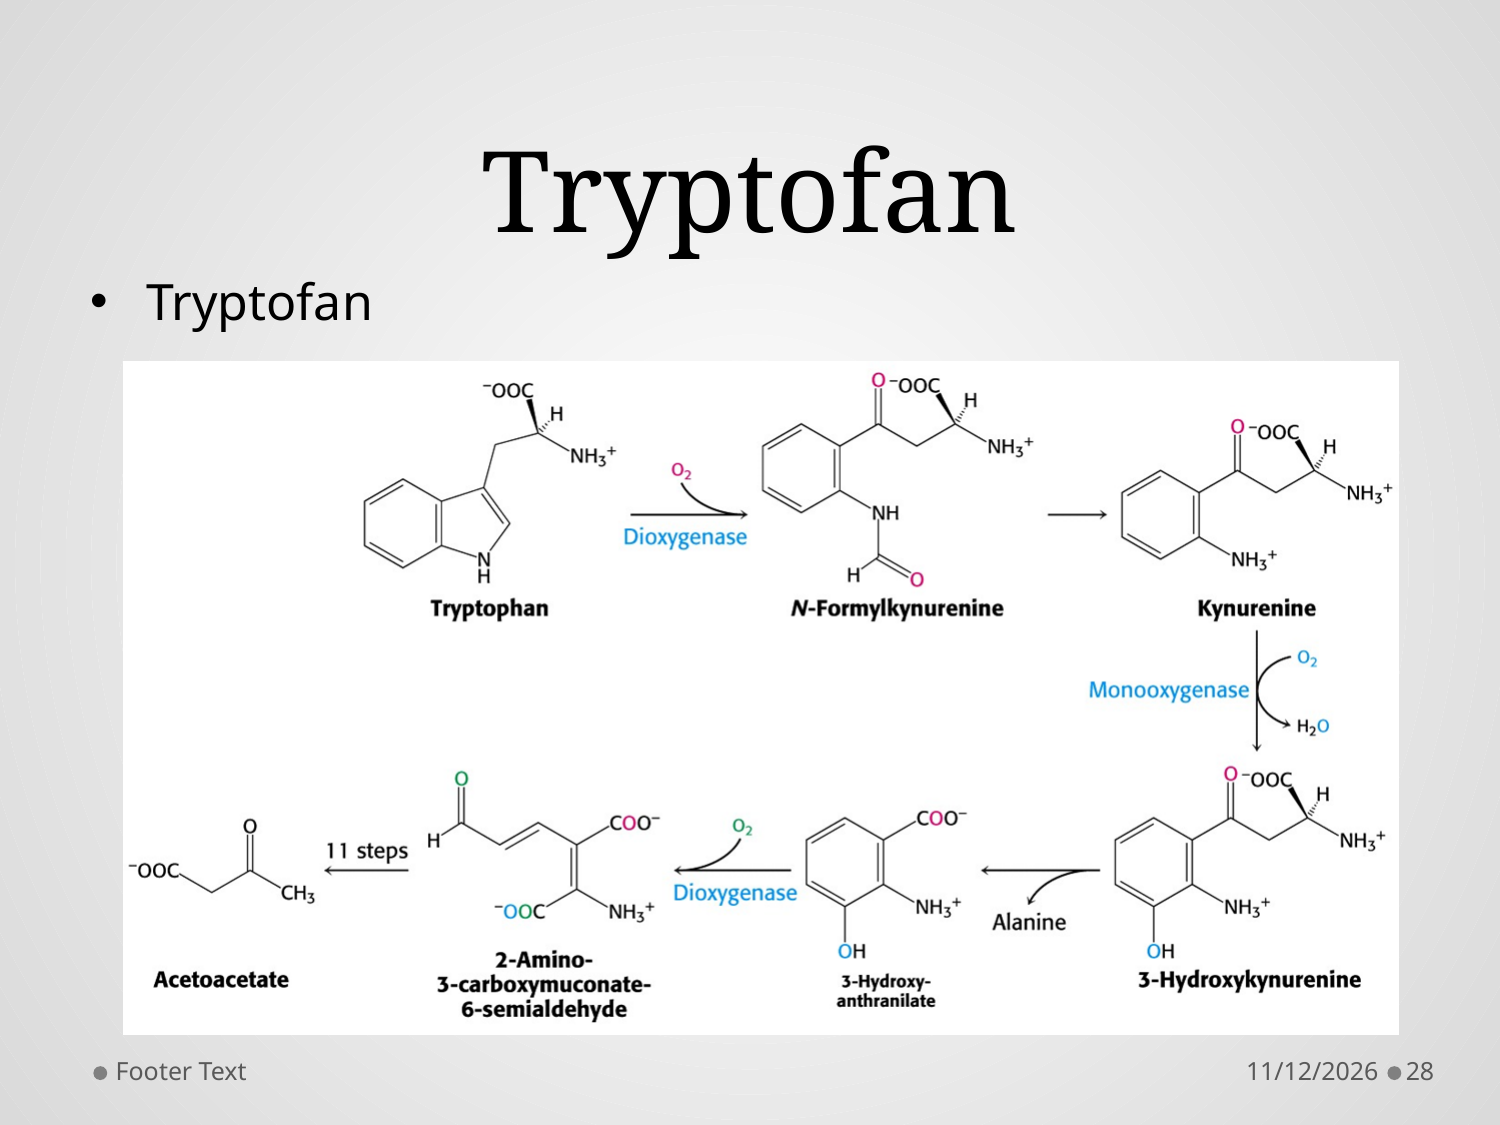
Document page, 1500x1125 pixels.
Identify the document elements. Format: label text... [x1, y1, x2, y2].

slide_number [1043, 1043, 1386, 1103]
list Tryptofan [75, 262, 1425, 1005]
footer Footer Text [108, 1042, 576, 1103]
slide_number 28 [1401, 1042, 1494, 1103]
picture [123, 361, 1400, 1036]
title Tryptofan [0, 0, 1500, 263]
